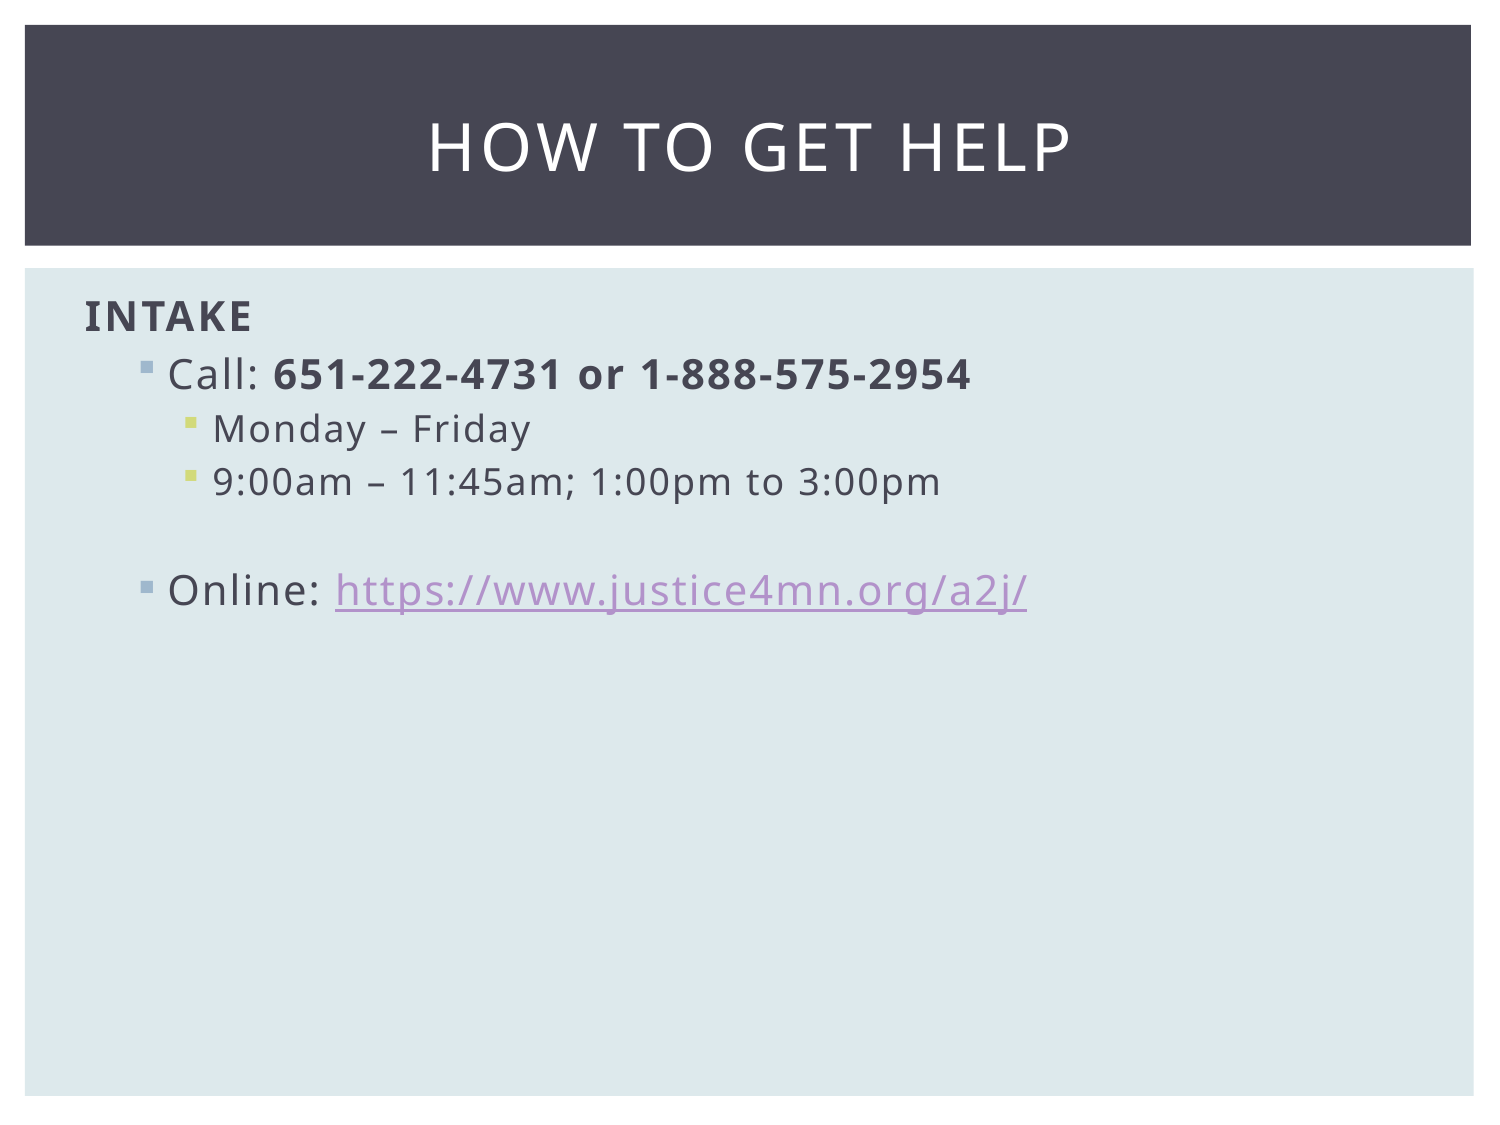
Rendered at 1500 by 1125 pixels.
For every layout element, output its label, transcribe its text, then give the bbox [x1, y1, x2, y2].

list INTAKE Call: 651-222-4731 or 1-888-575-2954 Monday – Friday 9:00am – 11:45am; 1:00pm to 3:00pm Online: https://www.justice4mn.org/a2j/ [62, 281, 1442, 1005]
title How to Get Help [62, 58, 1438, 232]
